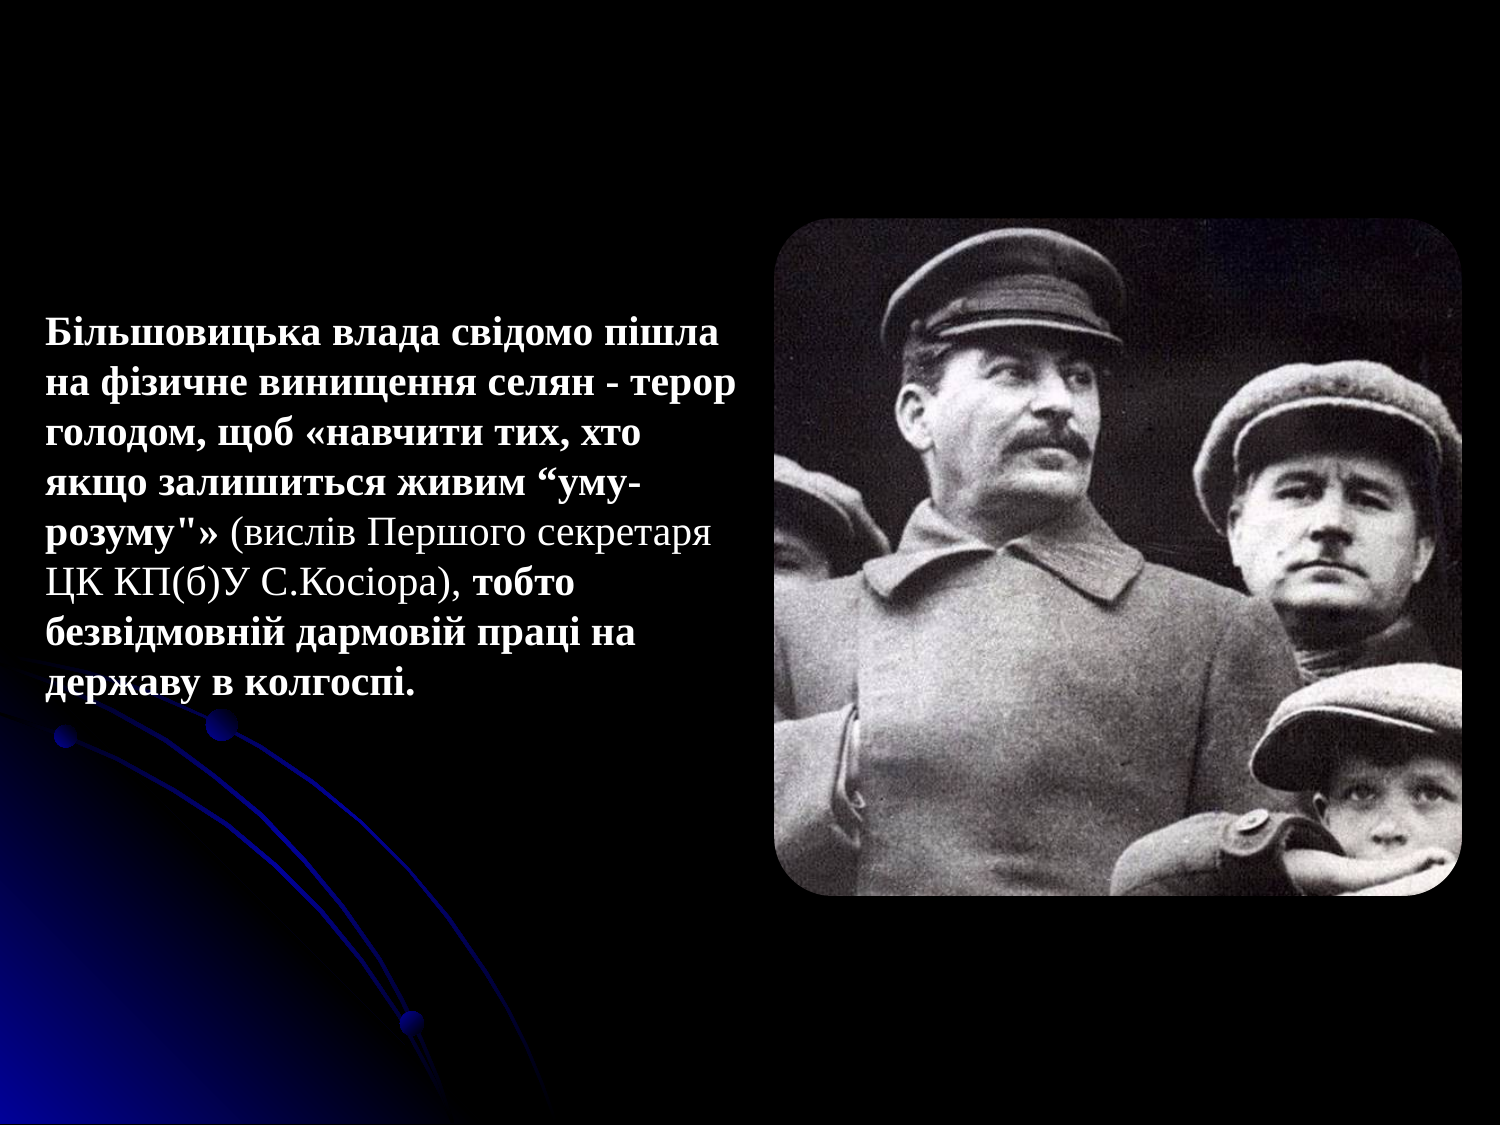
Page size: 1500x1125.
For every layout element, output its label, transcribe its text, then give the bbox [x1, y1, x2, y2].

text_box Більшовицька влада свідомо пішла на фізичне винищення селян - терор голодом, щоб «навчити тих, хто якщо залишиться живим “уму-розуму"» (вислів Першого секретаря ЦК КП(б)У С.Косіора), тобто безвідмовній дармовій праці на державу в колгоспі. [30, 296, 762, 762]
picture [773, 218, 1463, 897]
